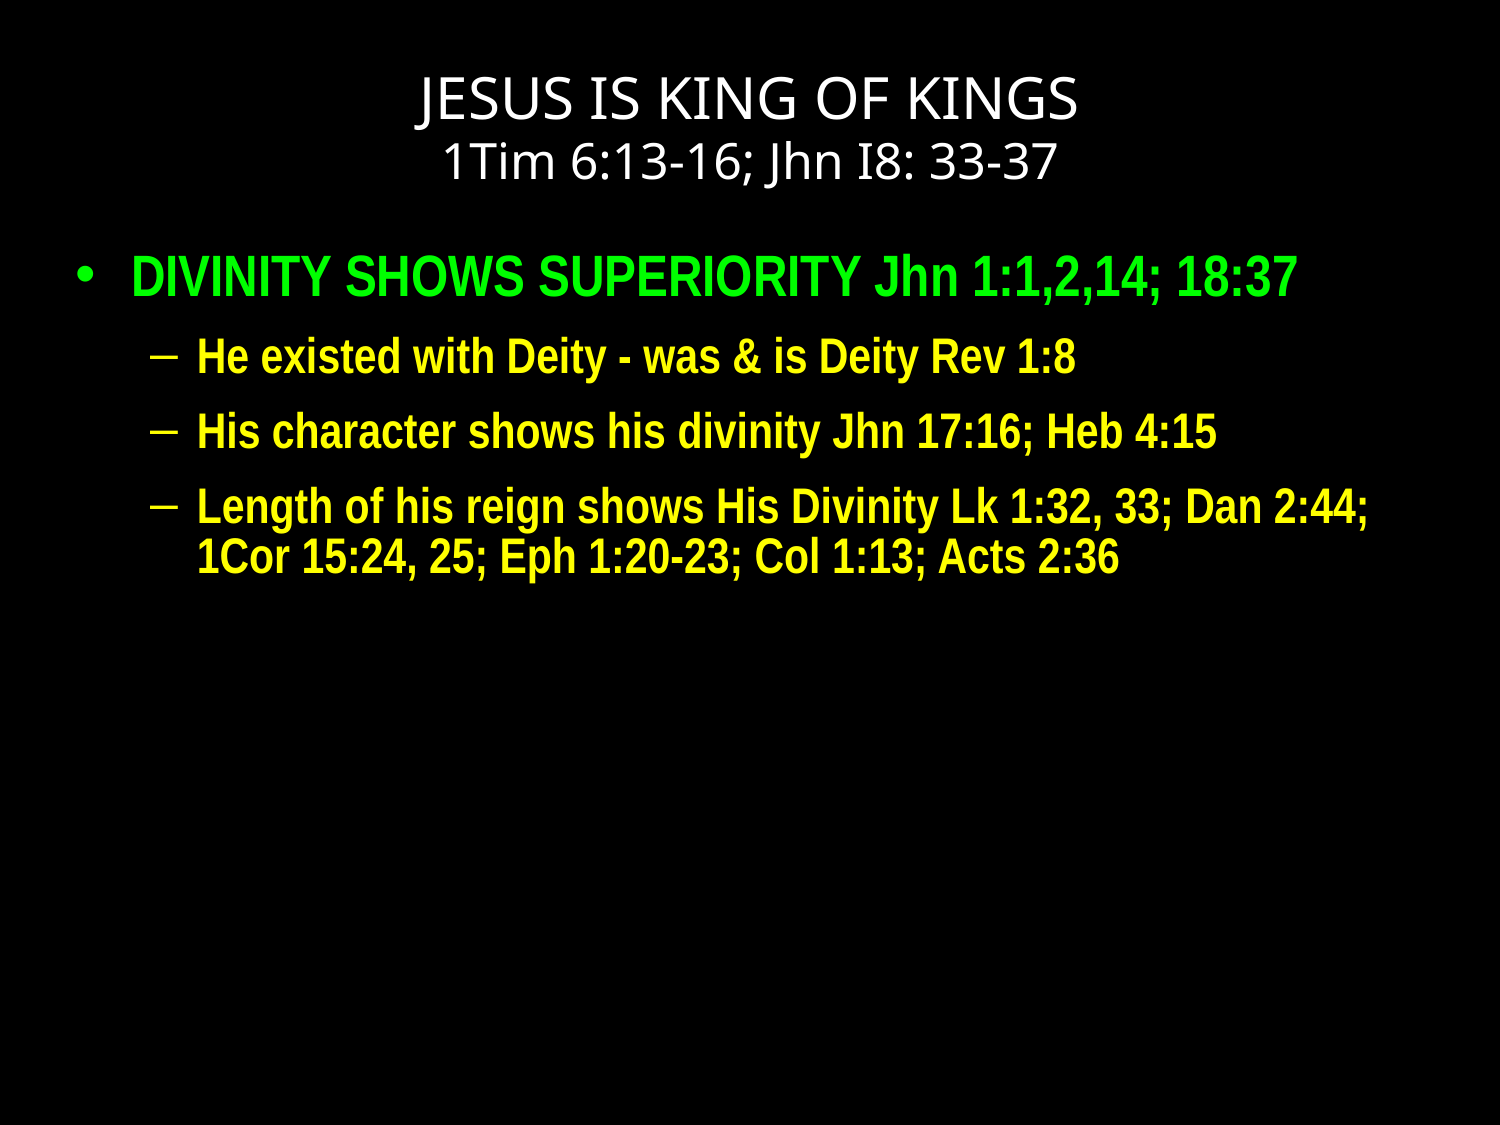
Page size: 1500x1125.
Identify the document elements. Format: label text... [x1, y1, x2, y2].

list DIVINITY SHOWS SUPERIORITY Jhn 1:1,2,14; 18:37 He existed with Deity - was & is Deity Rev 1:8 His character shows his divinity Jhn 17:16; Heb 4:15 Length of his reign shows His Divinity Lk 1:32, 33; Dan 2:44; 1Cor 15:24, 25; Eph 1:20-23; Col 1:13; Acts 2:36 [75, 249, 1425, 993]
title JESUS IS KING OF KINGS 1Tim 6:13-16; Jhn I8: 33-37 [75, 62, 1425, 200]
